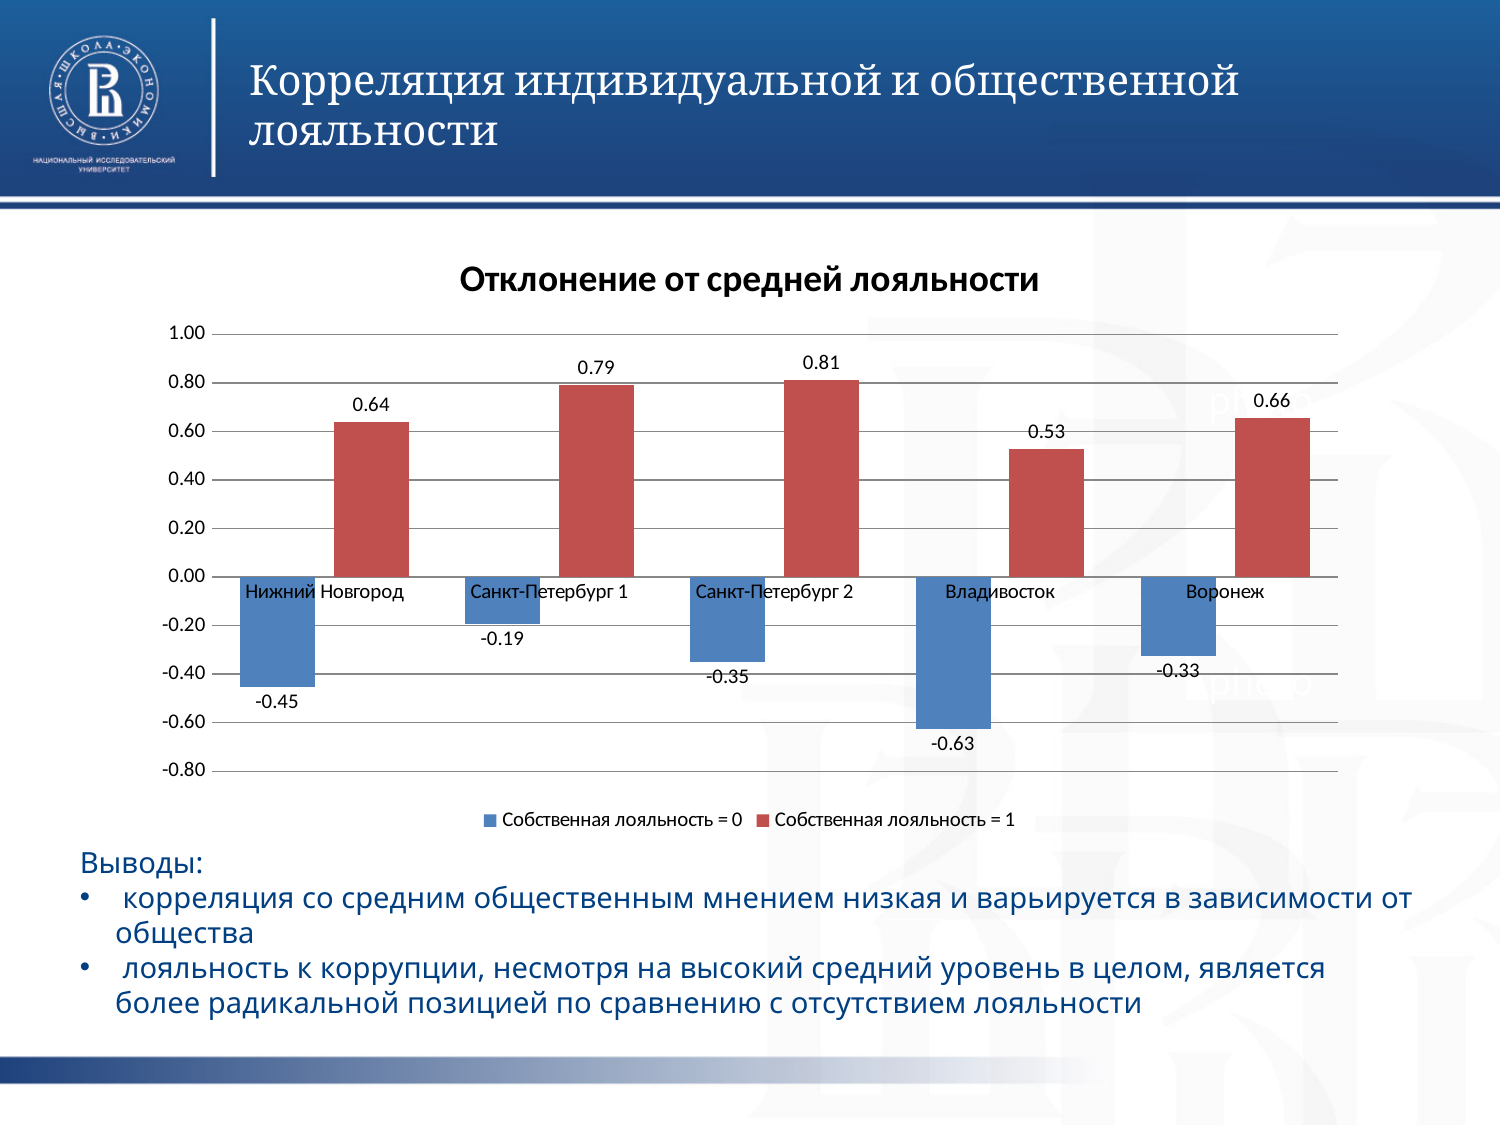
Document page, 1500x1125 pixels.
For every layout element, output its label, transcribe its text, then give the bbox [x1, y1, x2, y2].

chart [137, 231, 1363, 837]
text_box Корреляция индивидуальной и общественной лояльности [234, 70, 1406, 139]
picture [0, 0, 1500, 1125]
text_box Выводы: корреляция со средним общественным мнением низкая и варьируется в зависимости от общества лояльность к коррупции, несмотря на высокий средний уровень в целом, является более радикальной позицией по сравнению с отсутствием лояльности [65, 836, 1434, 1125]
